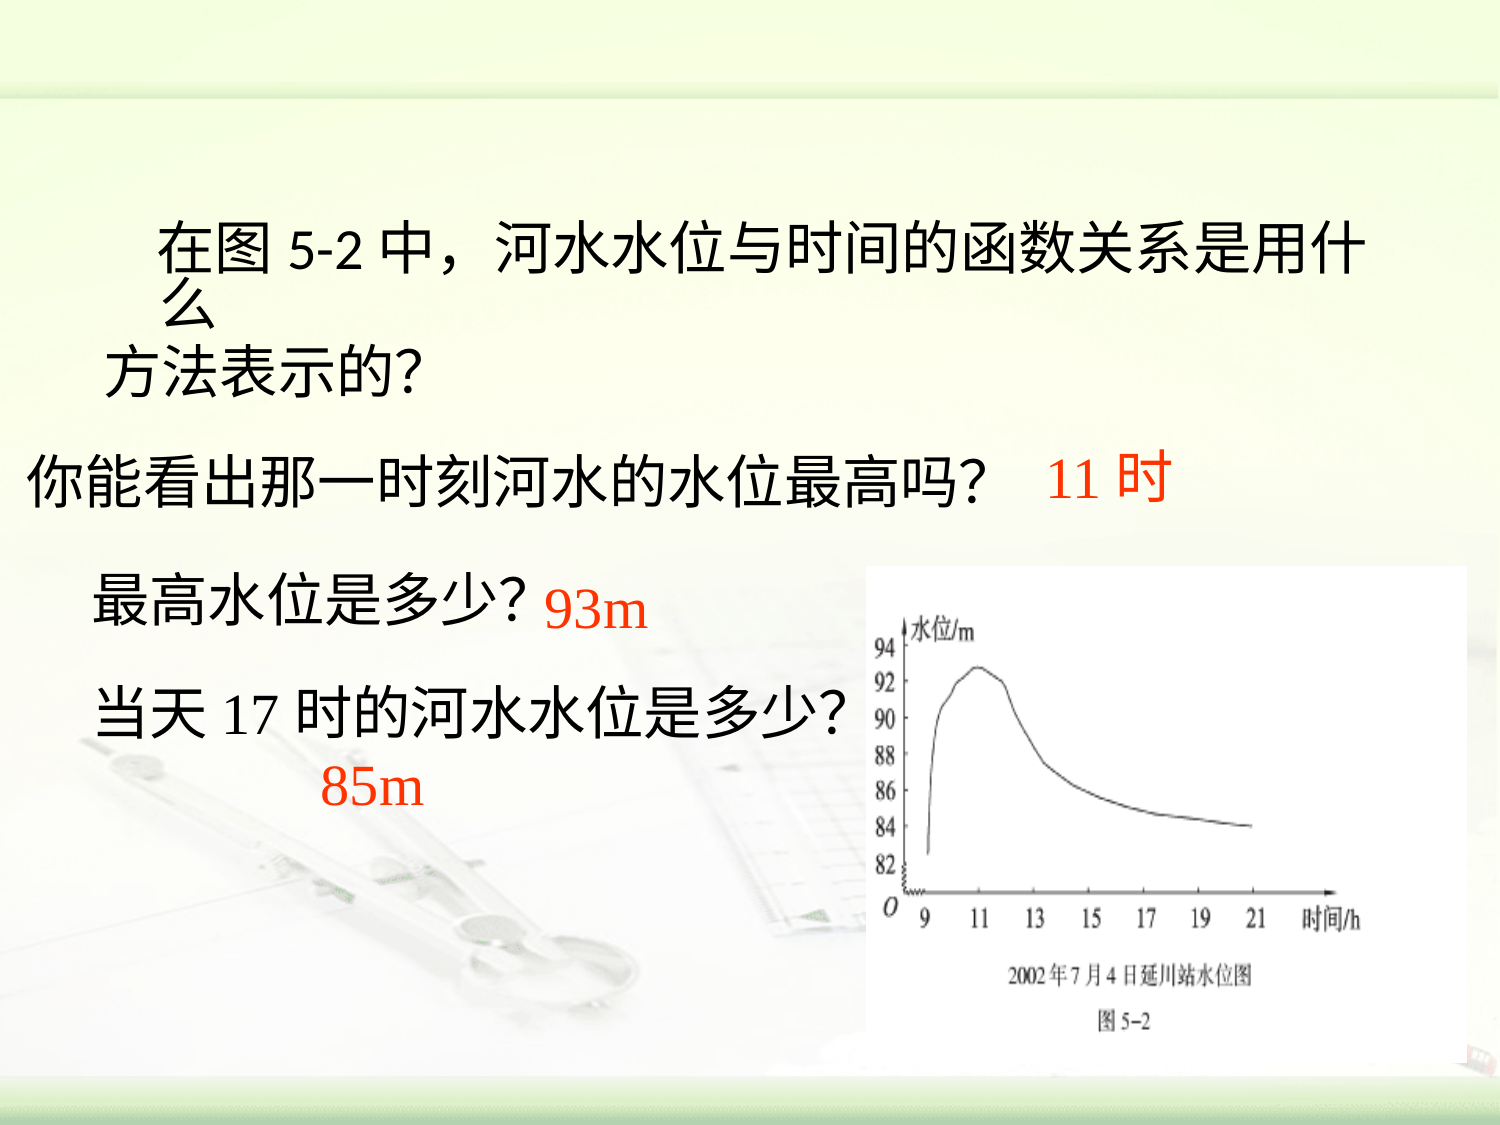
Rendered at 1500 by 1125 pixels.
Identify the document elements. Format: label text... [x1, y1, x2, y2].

text_box 当天17时的河水水位是多少？ [76, 669, 860, 754]
text_box 11时 [1030, 432, 1302, 518]
picture [0, 0, 1500, 1125]
text_box 93m [530, 562, 776, 648]
text_box 85m [305, 739, 552, 825]
text_box 最高水位是多少？ [76, 555, 576, 641]
list 在图5-2中，河水水位与时间的函数关系是用什么 方法表示的？ [88, 217, 1439, 353]
text_box 你能看出那一时刻河水的水位最高吗？ [11, 437, 1145, 523]
